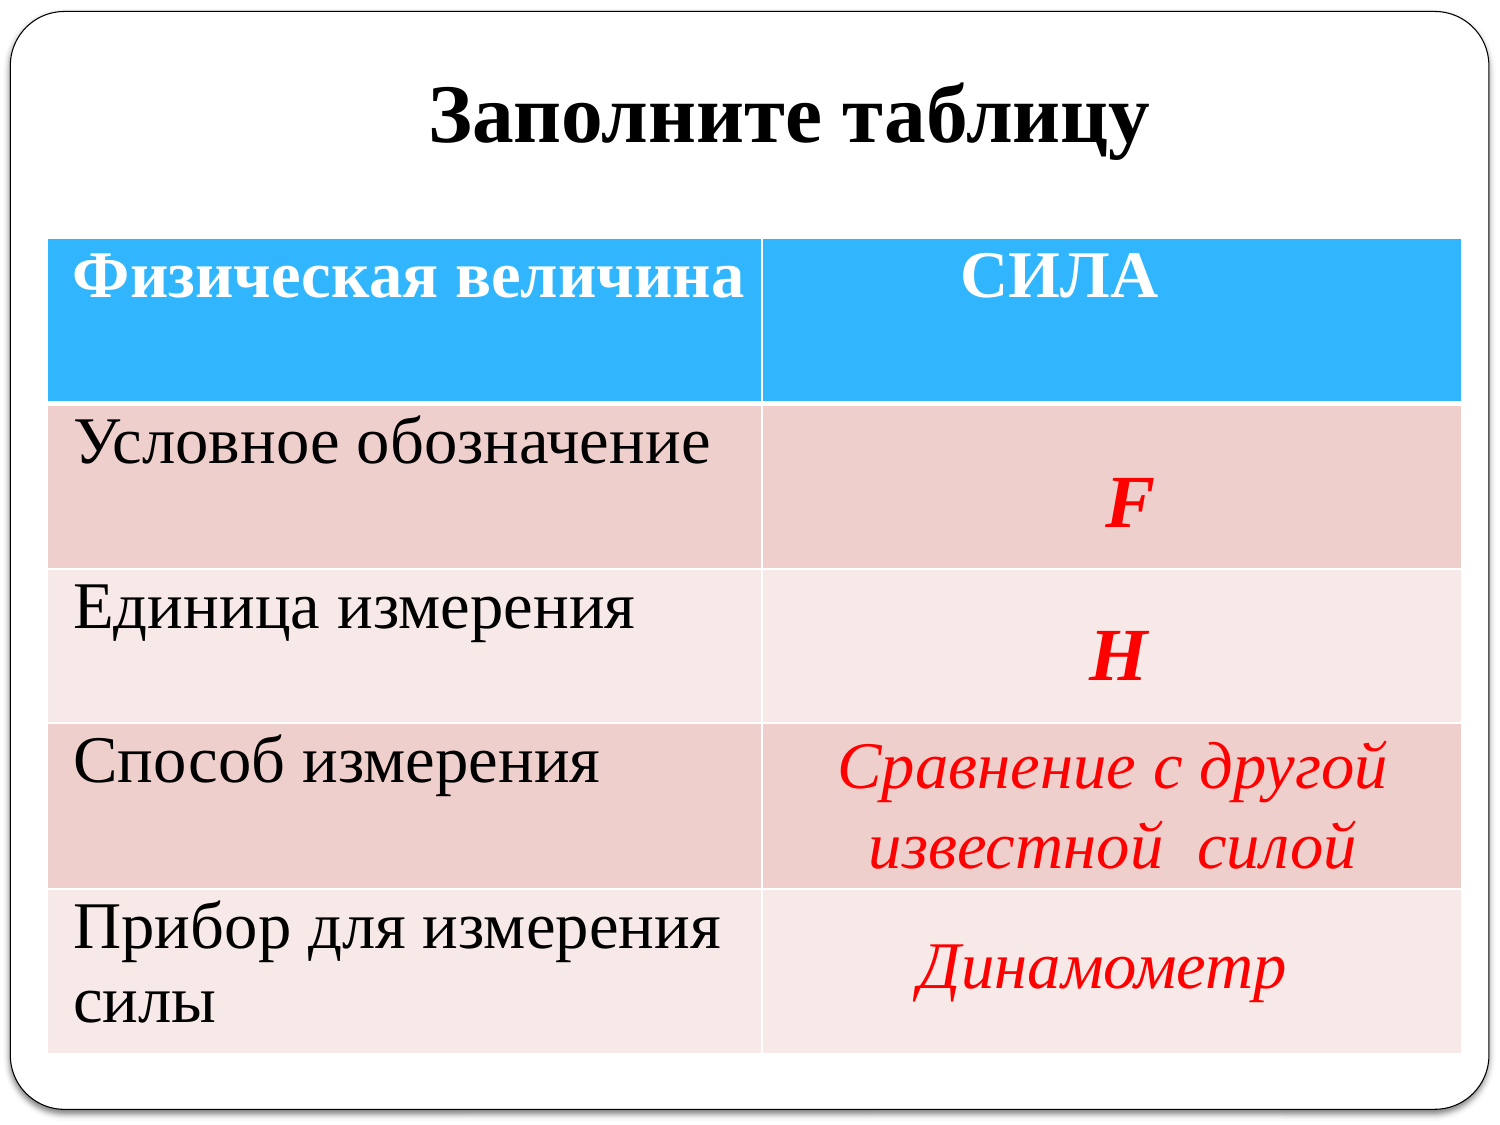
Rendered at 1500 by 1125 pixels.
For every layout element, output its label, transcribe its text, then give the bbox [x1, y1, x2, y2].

table_cell Условное обозначение [48, 406, 761, 568]
text_box F [1090, 445, 1171, 550]
table_cell Прибор для измерения силы [48, 890, 761, 1053]
title Заполните таблицу [152, 58, 1428, 175]
table_cell [763, 570, 1461, 714]
table_cell Единица измерения [48, 570, 761, 722]
text_box Н [1054, 597, 1184, 703]
text_box Динамометр [904, 913, 1303, 1009]
text_box Сравнение с другой известной силой [761, 714, 1465, 890]
table_cell [763, 406, 1461, 568]
table_header СИЛА [763, 239, 1461, 401]
table_cell Способ измерения [48, 724, 761, 888]
table_cell [763, 890, 1461, 1053]
table_header Физическая величина [48, 239, 761, 401]
